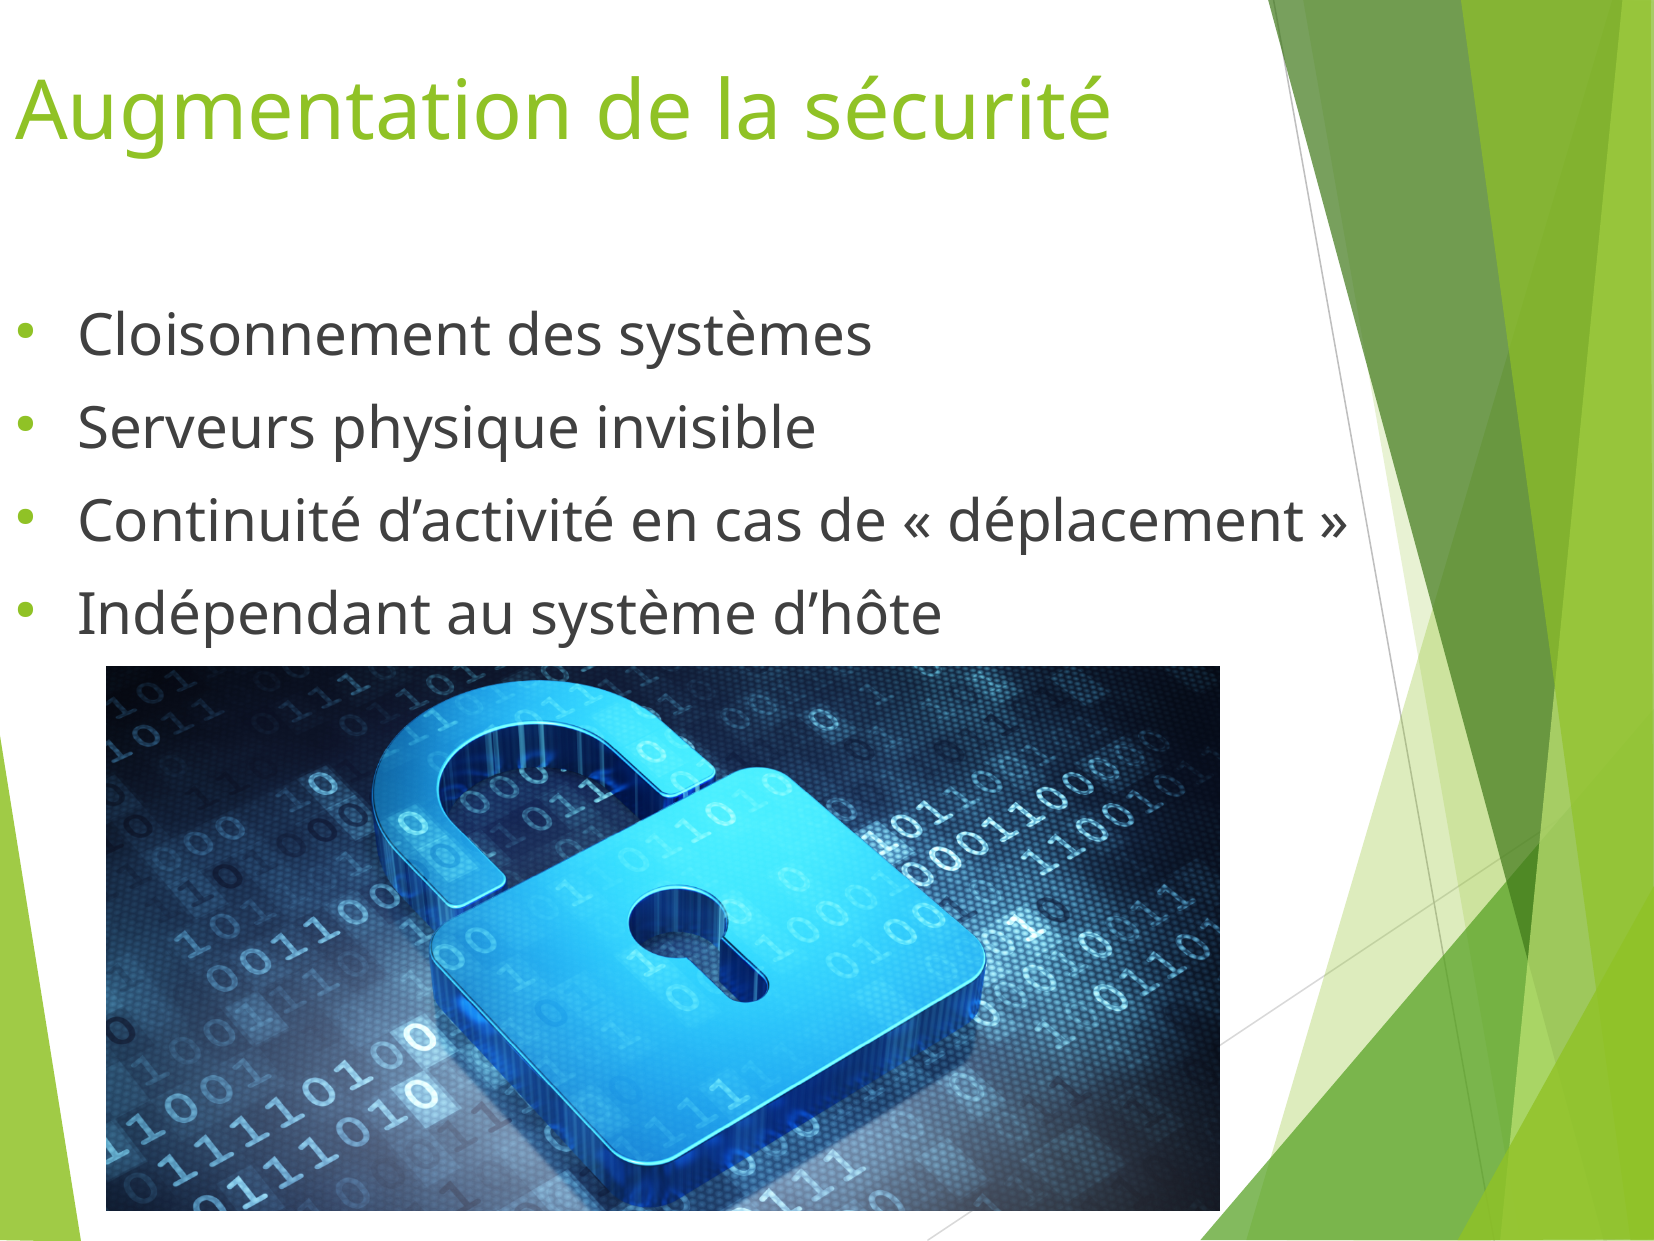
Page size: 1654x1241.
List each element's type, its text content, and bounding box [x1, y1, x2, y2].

title Augmentation de la sécurité [0, 49, 1489, 257]
list Cloisonnement des systèmes Serveurs physique invisible Continuité d’activité en cas de « déplacement » Indépendant au système d’hôte [0, 290, 1489, 1010]
picture [106, 666, 1220, 1211]
